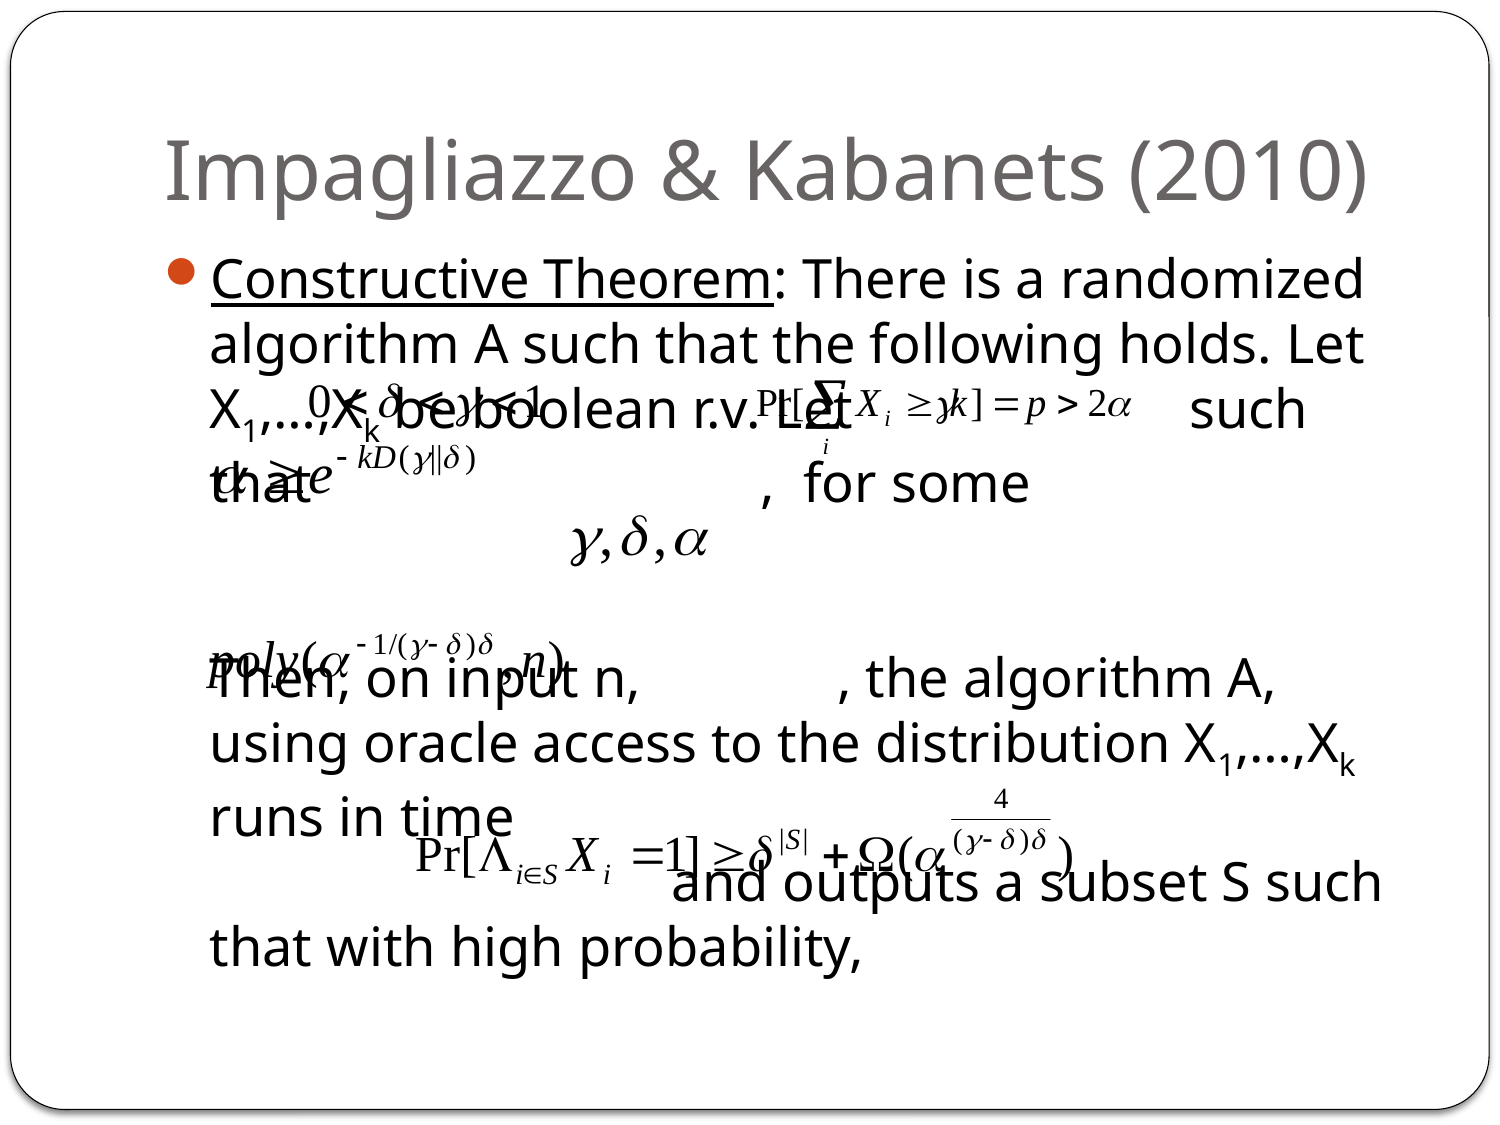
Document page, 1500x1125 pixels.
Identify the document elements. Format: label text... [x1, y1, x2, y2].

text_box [749, 373, 1141, 463]
list Constructive Theorem: There is a randomized algorithm A such that the following holds. Let X1,…,Xk be boolean r.v. Let such that , for some Then, on input n, , the algorithm A, using oracle access to the distribution X1,…,Xk runs in time and outputs a subset S such that with high probability, [150, 237, 1425, 988]
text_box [194, 621, 576, 700]
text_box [560, 503, 723, 580]
title Impagliazzo & Kabanets (2010) [150, 45, 1425, 233]
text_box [407, 774, 1081, 898]
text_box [300, 373, 550, 438]
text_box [206, 432, 487, 509]
